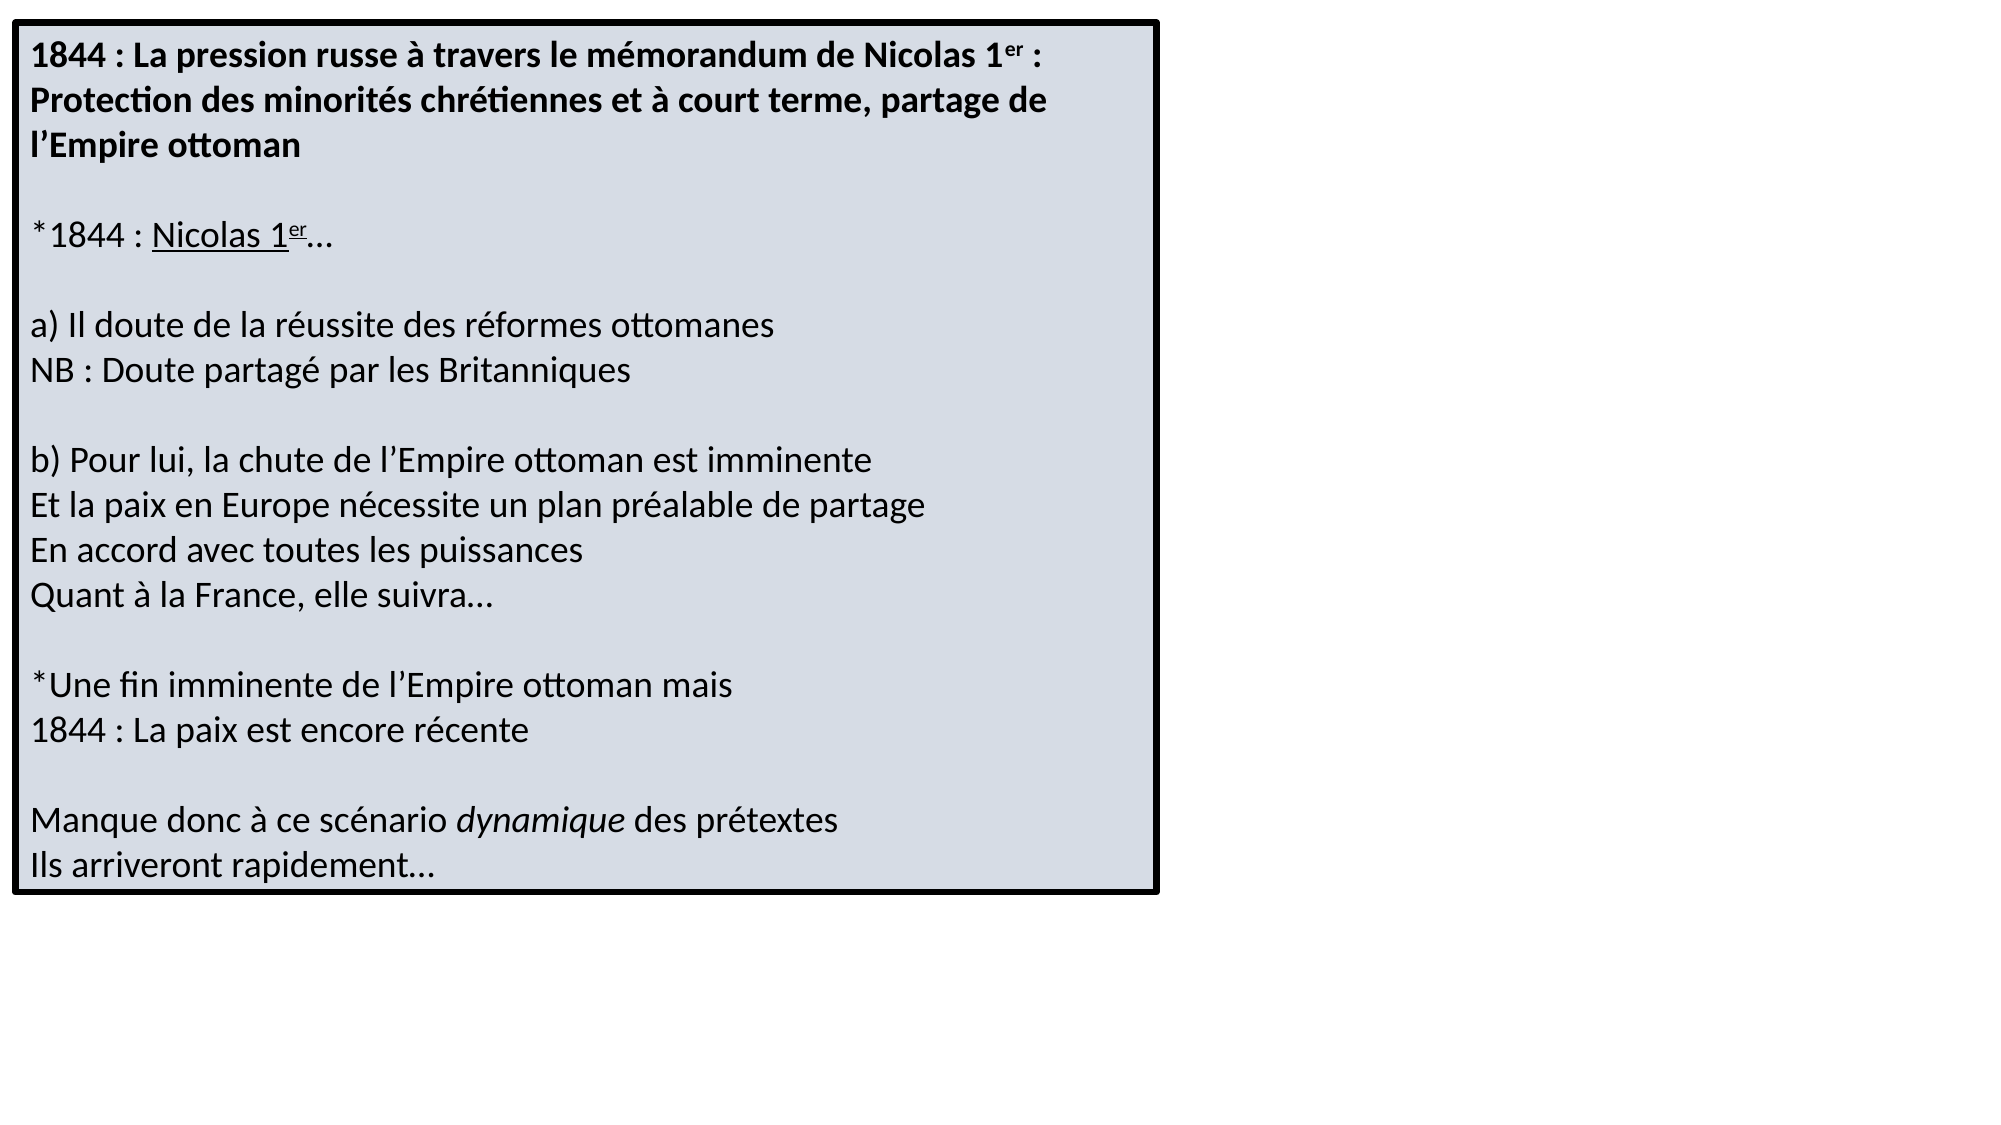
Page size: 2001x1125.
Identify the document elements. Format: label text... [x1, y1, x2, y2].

text_box 1844 : La pression russe à travers le mémorandum de Nicolas 1er : Protection des minorités chrétiennes et à court terme, partage de l’Empire ottoman *1844 : Nicolas 1er… a) Il doute de la réussite des réformes ottomanes NB : Doute partagé par les Britanniques b) Pour lui, la chute de l’Empire ottoman est imminente Et la paix en Europe nécessite un plan préalable de partage En accord avec toutes les puissances Quant à la France, elle suivra… *Une fin imminente de l’Empire ottoman mais 1844 : La paix est encore récente Manque donc à ce scénario dynamique des prétextes Ils arriveront rapidement… [15, 22, 1157, 893]
